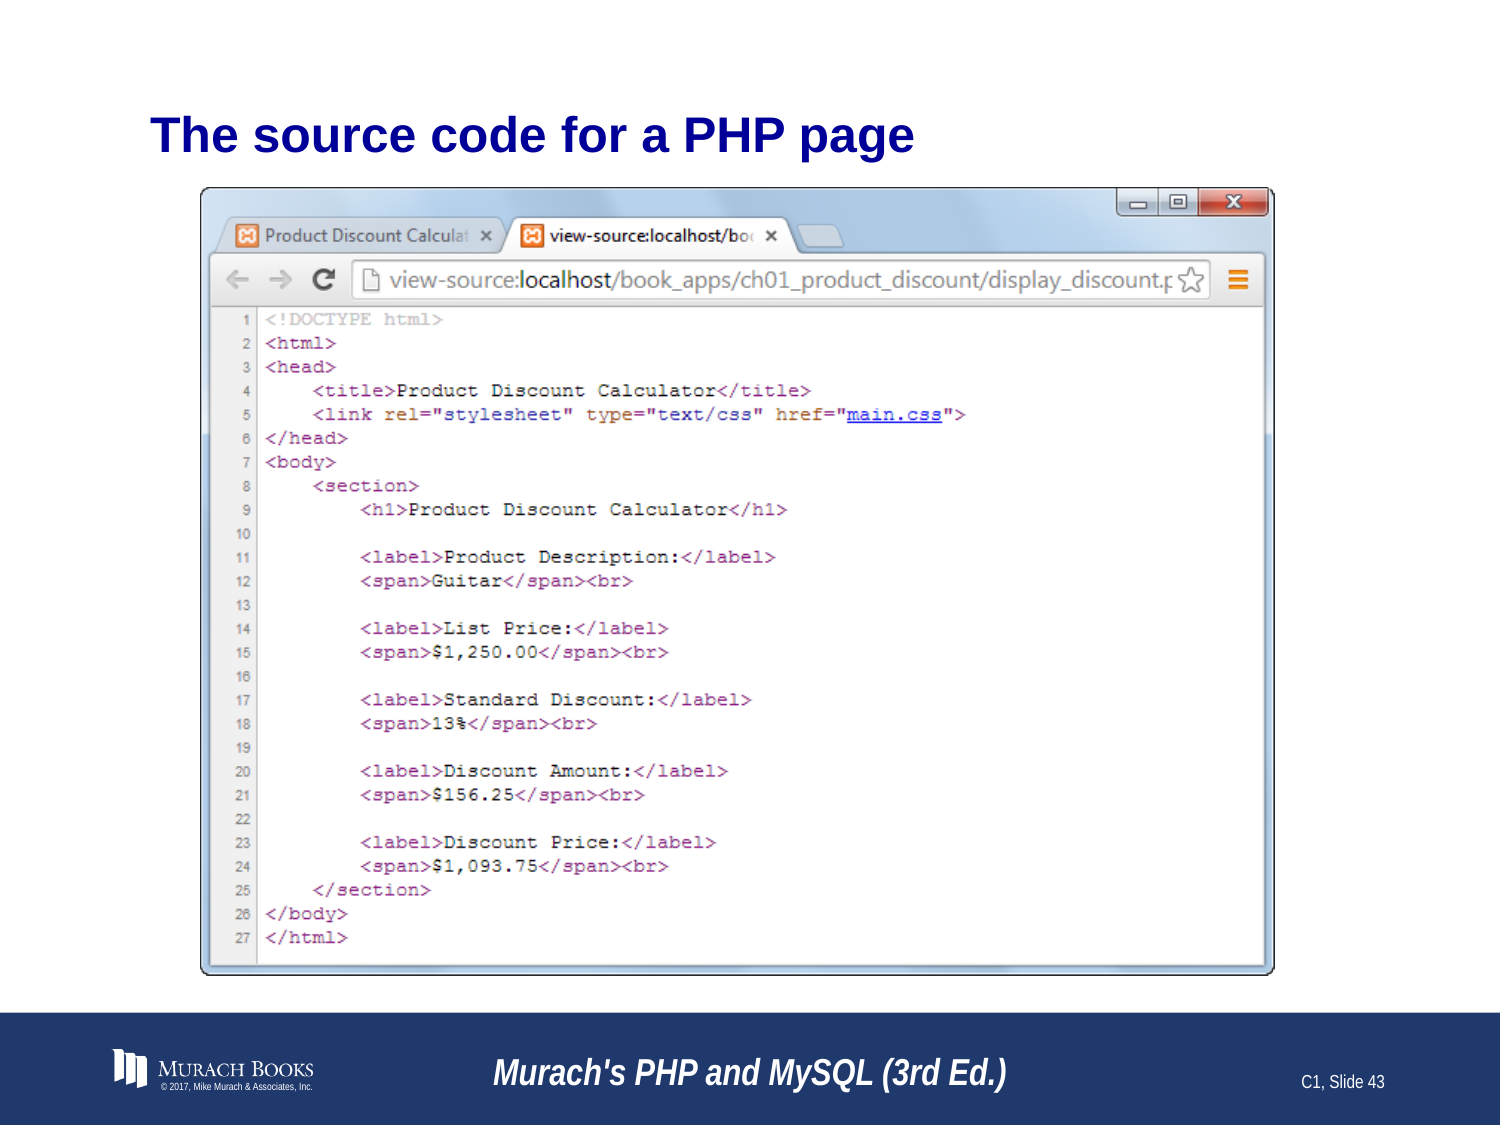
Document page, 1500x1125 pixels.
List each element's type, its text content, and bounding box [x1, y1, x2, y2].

title The source code for a PHP page [150, 101, 1350, 163]
slide_number C1, Slide 43 [1087, 1025, 1400, 1100]
picture [199, 187, 1275, 976]
slide_number Murach's PHP and MySQL (3rd Ed.) [463, 1025, 1050, 1100]
footer © 2017, Mike Murach & Associates, Inc. [12, 1025, 463, 1100]
